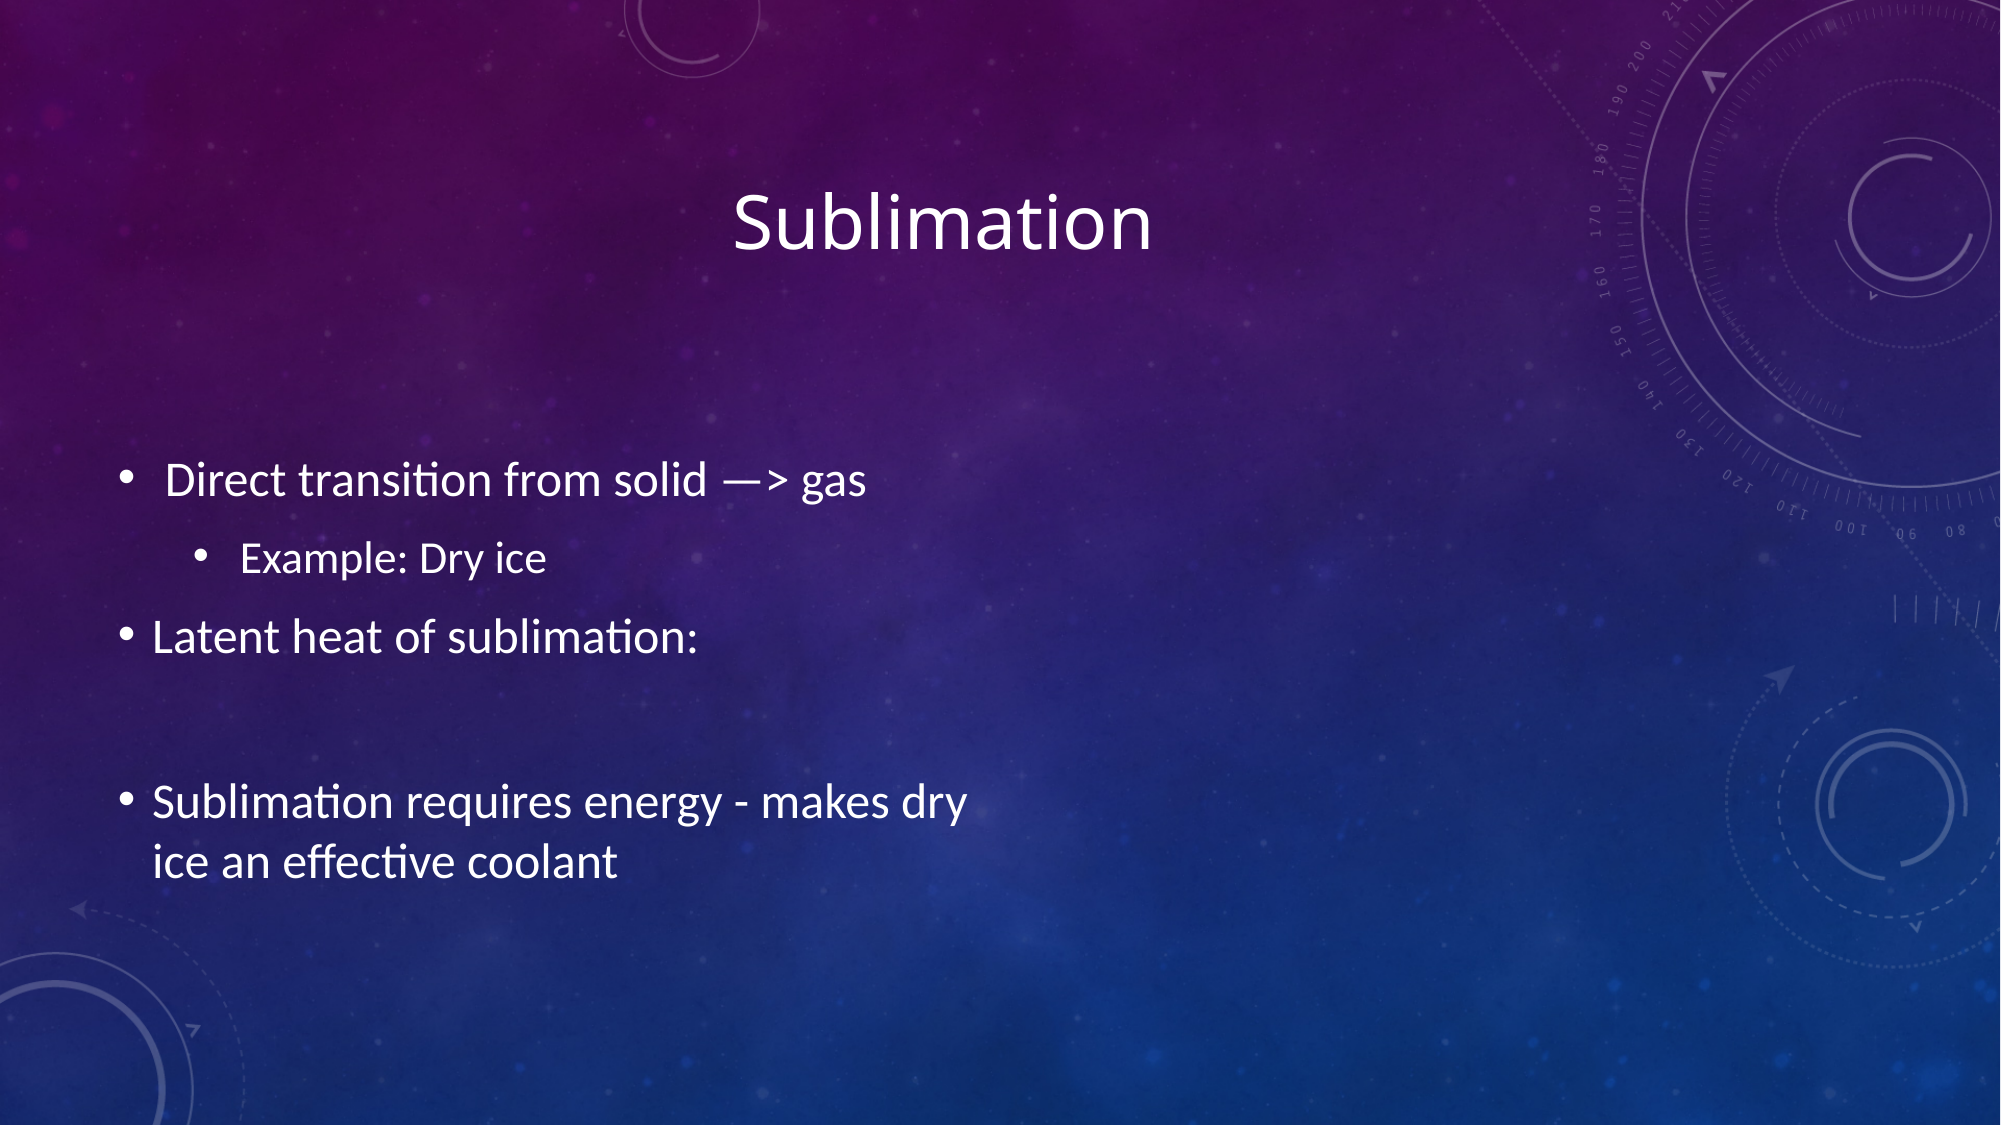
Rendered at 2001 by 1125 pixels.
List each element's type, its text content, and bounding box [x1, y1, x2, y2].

title Sublimation [111, 99, 1775, 340]
picture [0, 0, 2001, 1125]
list Direct transition from solid —> gas Example: Dry ice Latent heat of sublimation: Sublimation requires energy - makes dry ice an effective coolant [109, 317, 986, 1018]
